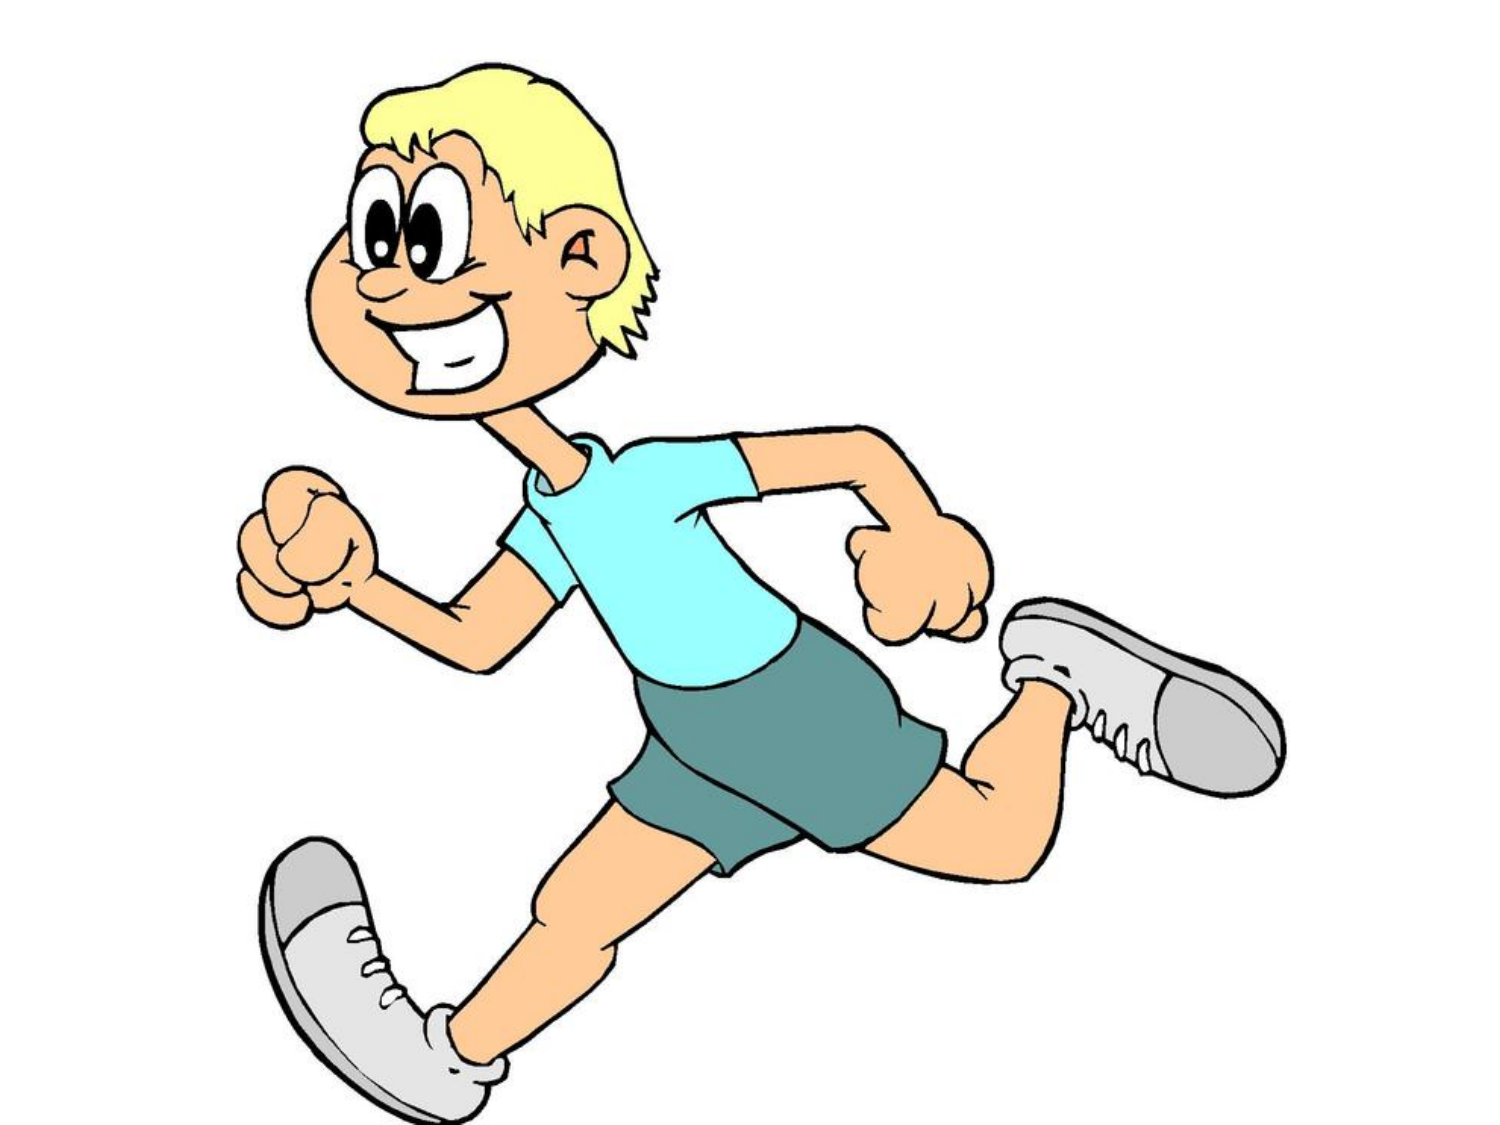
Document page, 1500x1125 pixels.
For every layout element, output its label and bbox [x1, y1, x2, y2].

picture [235, 34, 1305, 1125]
